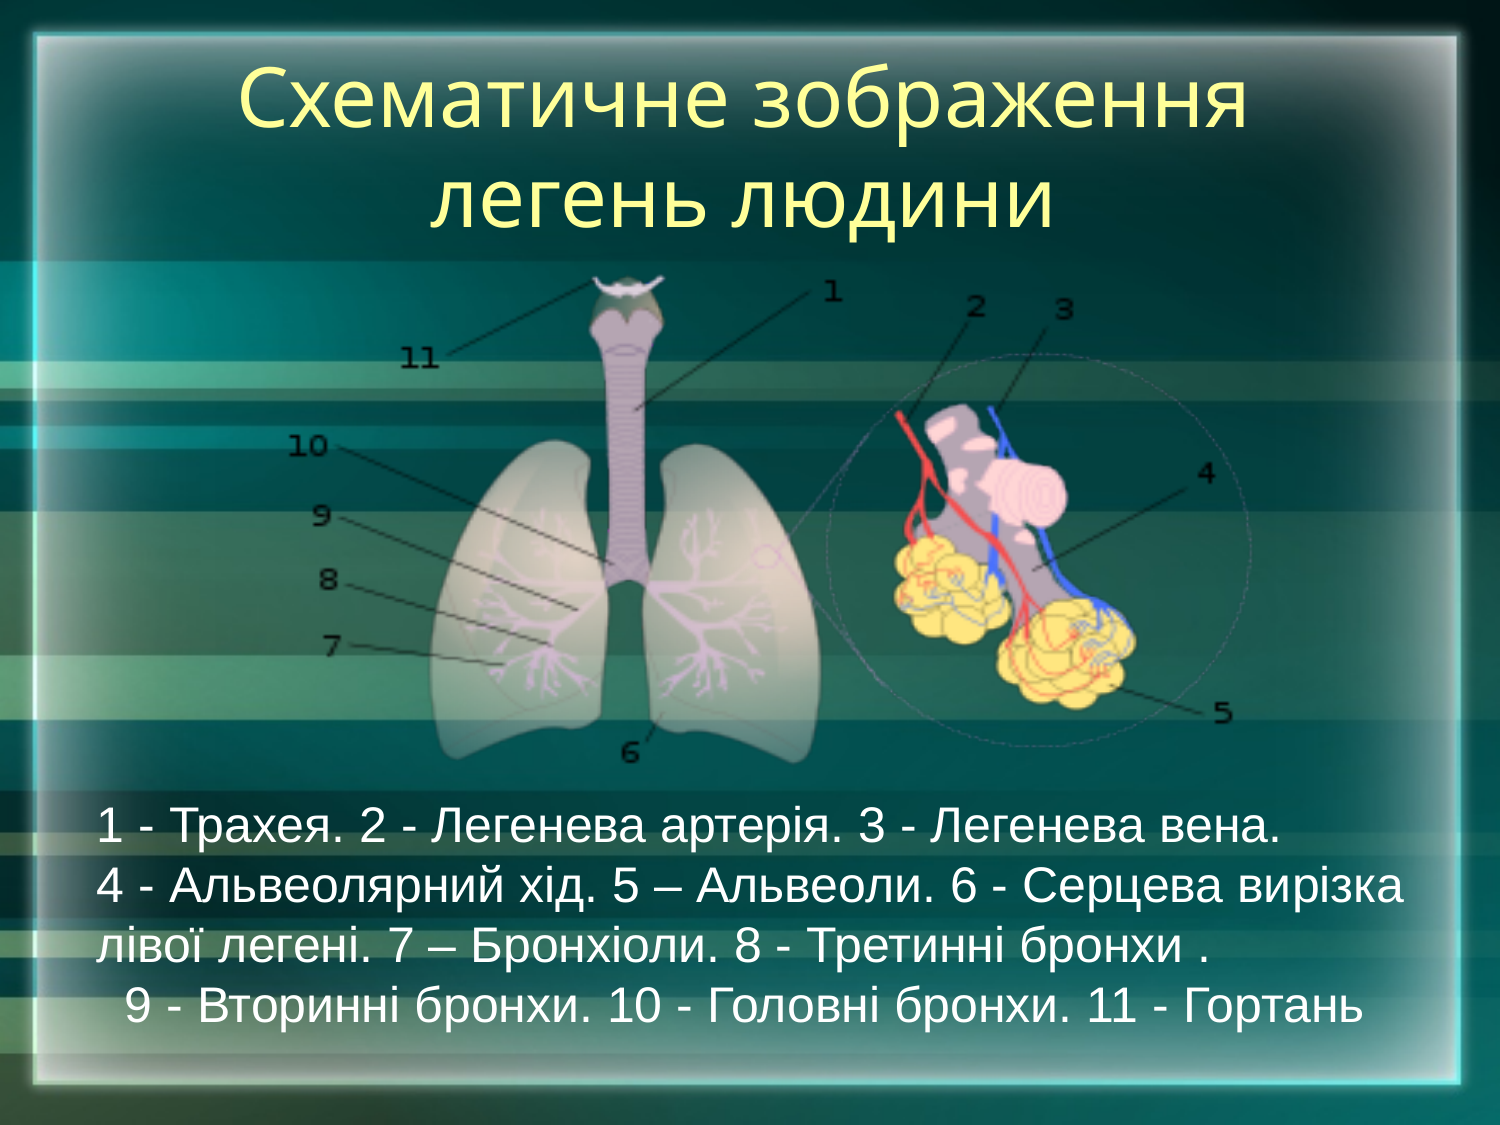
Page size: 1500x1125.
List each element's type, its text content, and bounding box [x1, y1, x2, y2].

text_box 1 - Трахея. 2 - Легенева артерія. 3 - Легенева вена. 4 - Альвеолярний хід. 5 – Альвеоли. 6 - Серцева вирізка лівої легені. 7 – Бронхіоли. 8 - Третинні бронхи . 9 - Вторинні бронхи. 10 - Головні бронхи. 11 - Гортань [82, 785, 1441, 1040]
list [257, 269, 1274, 773]
title Схематичне зображення легень людини [125, 50, 1363, 238]
picture [0, 0, 1500, 1125]
